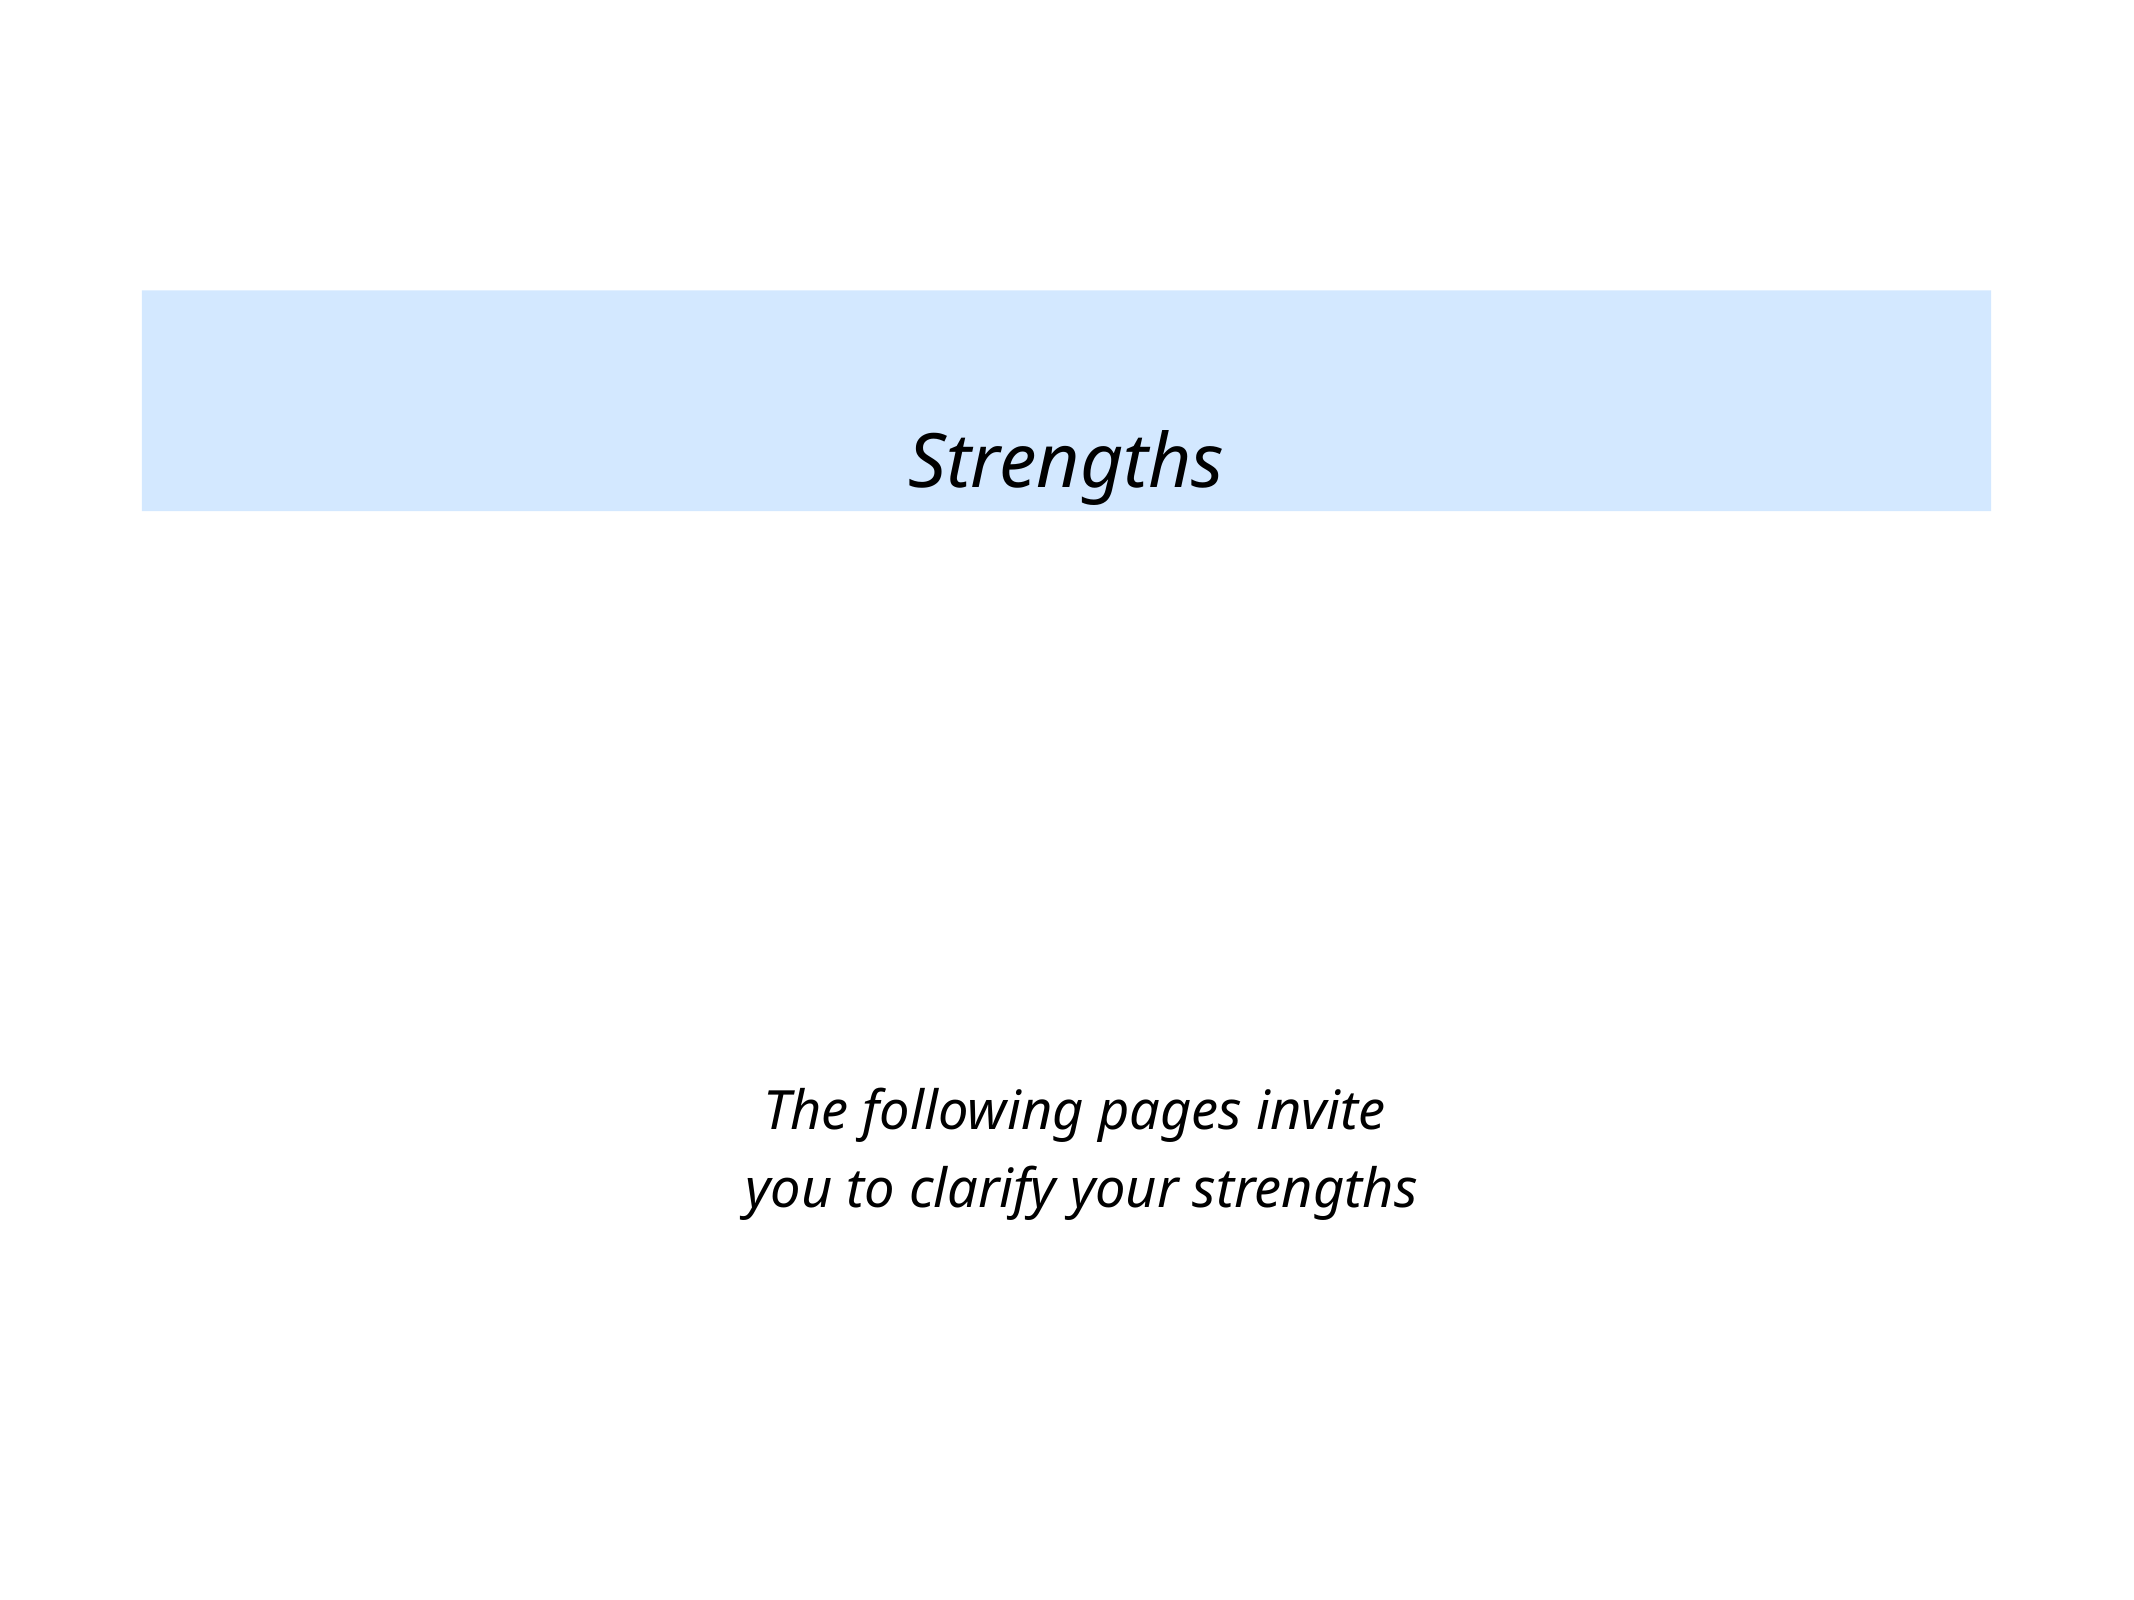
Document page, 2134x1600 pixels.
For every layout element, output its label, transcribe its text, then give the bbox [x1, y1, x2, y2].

text_box Strengths [141, 290, 1992, 512]
text_box The following pages invite you to clarify your strengths [157, 1053, 2007, 1228]
